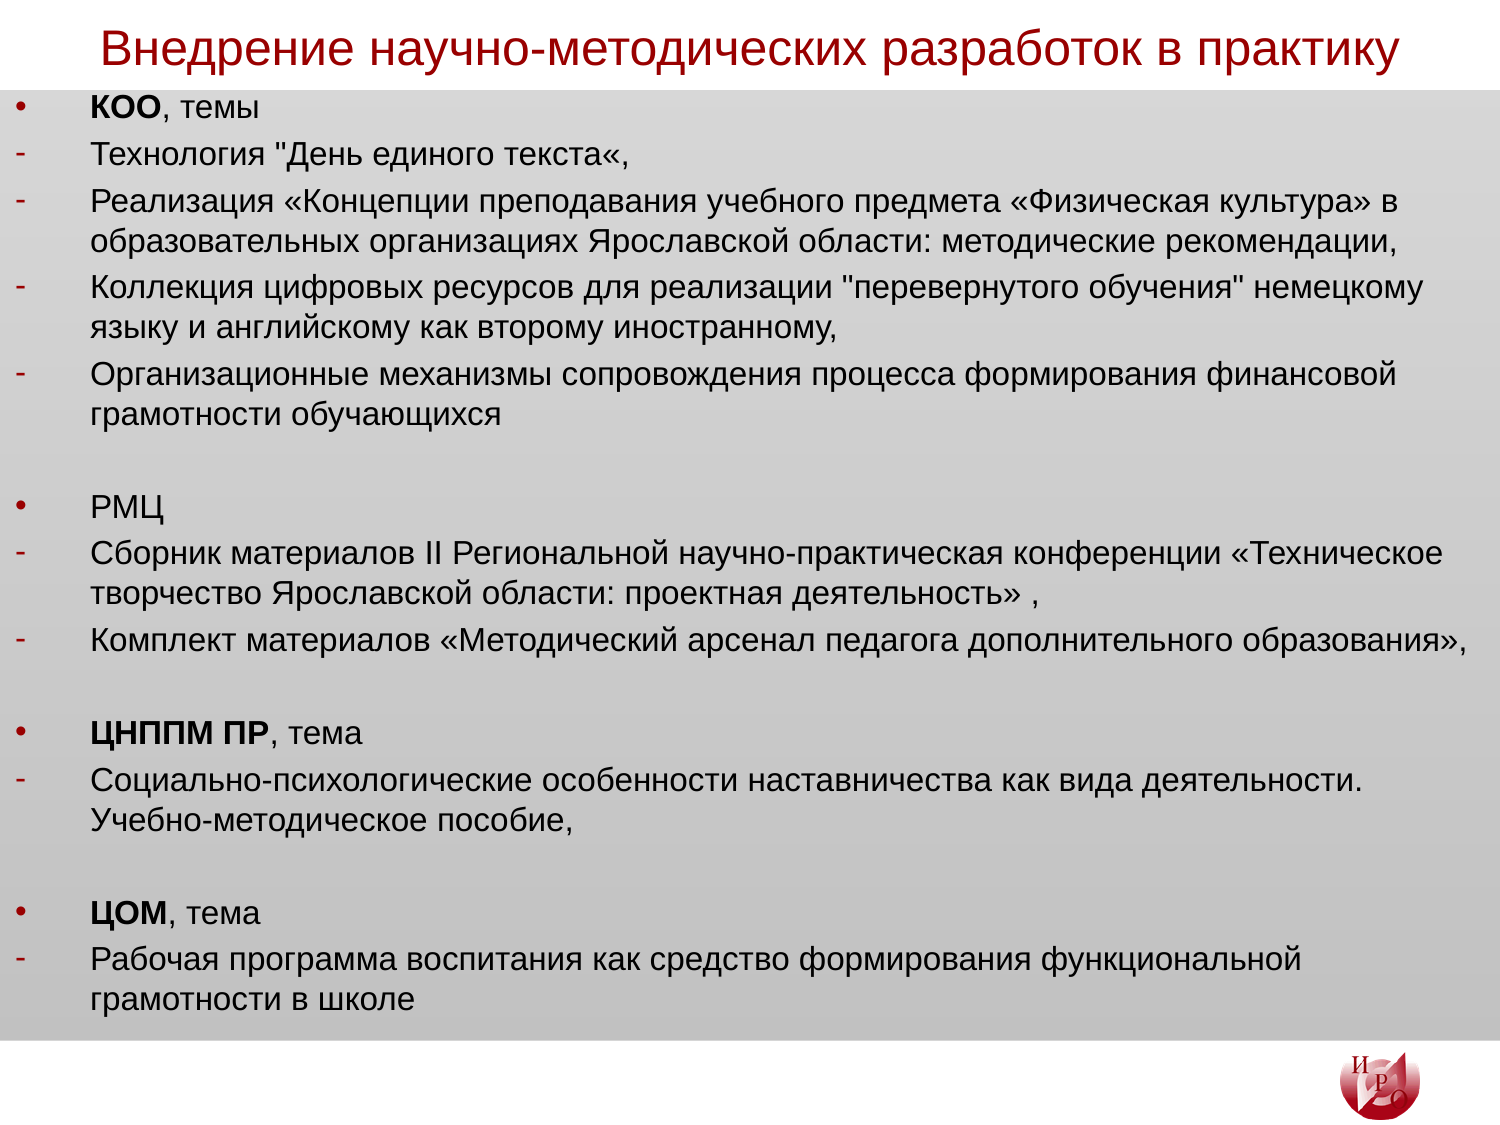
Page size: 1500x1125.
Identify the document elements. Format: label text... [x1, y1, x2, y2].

picture [1340, 1040, 1420, 1120]
list КОО, темы Технология "День единого текста«, Реализация «Концепции преподавания учебного предмета «Физическая культура» в образовательных организациях Ярославской области: методические рекомендации, Коллекция цифровых ресурсов для реализации "перевернутого обучения" немецкому языку и английскому как второму иностранному, Организационные механизмы сопровождения процесса формирования финансовой грамотности обучающихся РМЦ Сборник материалов II Региональной научно-практическая конференции «Техническое творчество Ярославской области: проектная деятельность» , Комплект материалов «Методический арсенал педагога дополнительного образования», ЦНППМ ПР, тема Социально-психологические особенности наставничества как вида деятельности. Учебно-методическое пособие, ЦОМ, тема Рабочая программа воспитания как средство формирования функциональной грамотности в школе [0, 77, 1500, 1036]
title Внедрение научно-методических разработок в практику [0, 0, 1500, 77]
